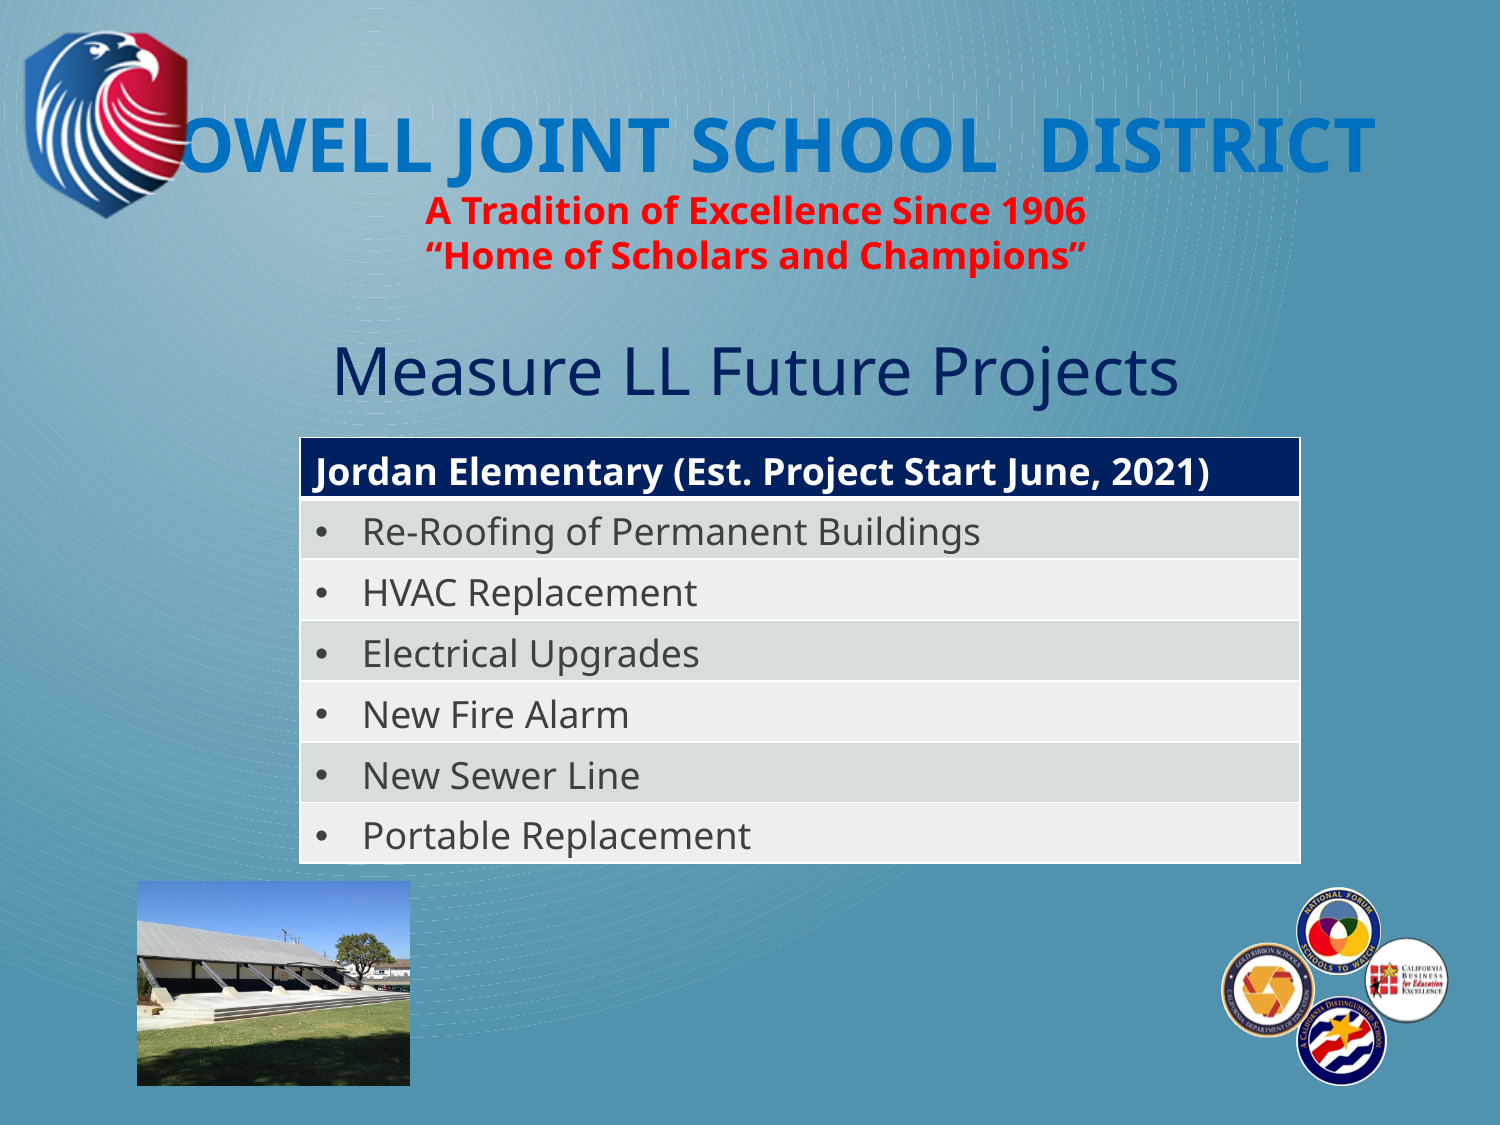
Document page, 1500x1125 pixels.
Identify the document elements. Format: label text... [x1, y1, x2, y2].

text_box LOWELL JOINT SCHOOL DISTRICT A Tradition of Excellence Since 1906 “Home of Scholars and Champions” [62, 89, 1450, 330]
table_cell HVAC Replacement [301, 560, 1299, 619]
table_cell New Fire Alarm [301, 682, 1299, 741]
text_box Measure LL Future Projects [149, 241, 1363, 417]
table_cell New Sewer Line [301, 743, 1299, 802]
picture [137, 881, 410, 1086]
table_cell Re-Roofing of Permanent Buildings [301, 501, 1299, 558]
picture [12, 19, 201, 229]
table_cell Electrical Upgrades [301, 621, 1299, 680]
table_header Jordan Elementary (Est. Project Start June, 2021) [301, 438, 1299, 496]
table_cell Portable Replacement [301, 803, 1299, 862]
picture [1220, 887, 1451, 1086]
